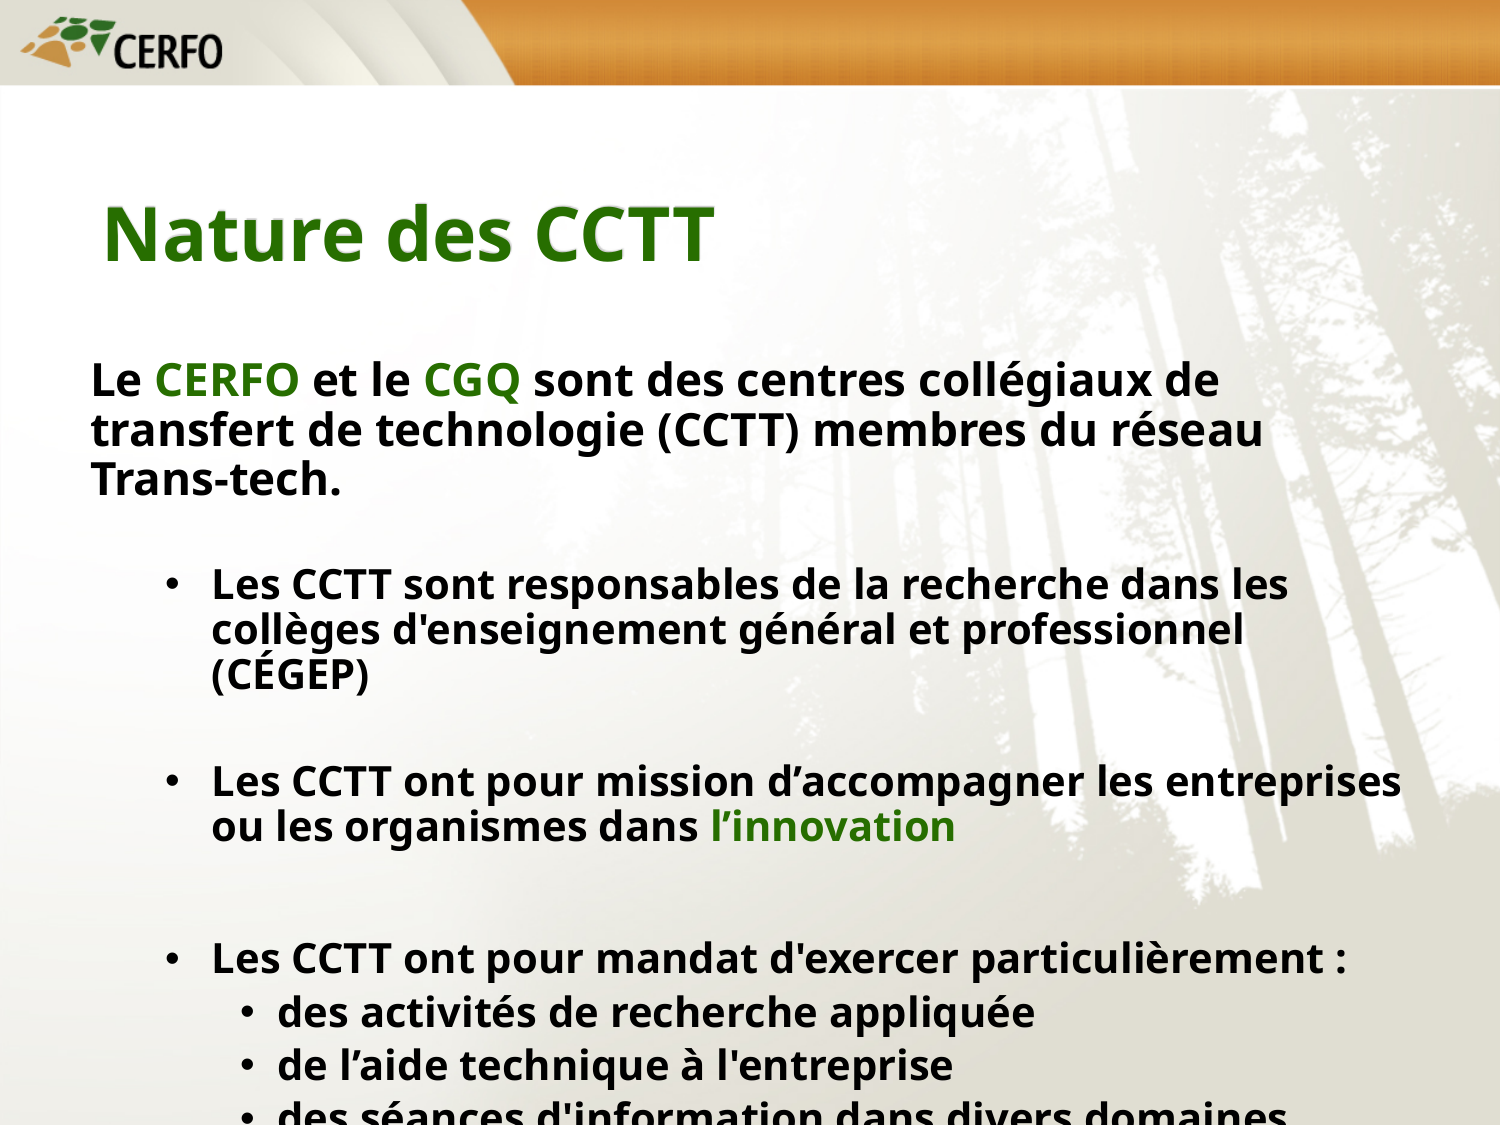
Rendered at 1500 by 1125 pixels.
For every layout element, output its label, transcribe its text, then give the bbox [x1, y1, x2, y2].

picture [0, 0, 1500, 1125]
title Nature des CCTT [75, 125, 1425, 338]
list Le CERFO et le CGQ sont des centres collégiaux de transfert de technologie (CCTT) membres du réseau Trans-tech. Les CCTT sont responsables de la recherche dans les collèges d'enseignement général et professionnel (CÉGEP) Les CCTT ont pour mission d’accompagner les entreprises ou les organismes dans l’innovation Les CCTT ont pour mandat d'exercer particulièrement : des activités de recherche appliquée de l’aide technique à l'entreprise des séances d'information dans divers domaines [75, 349, 1425, 1036]
